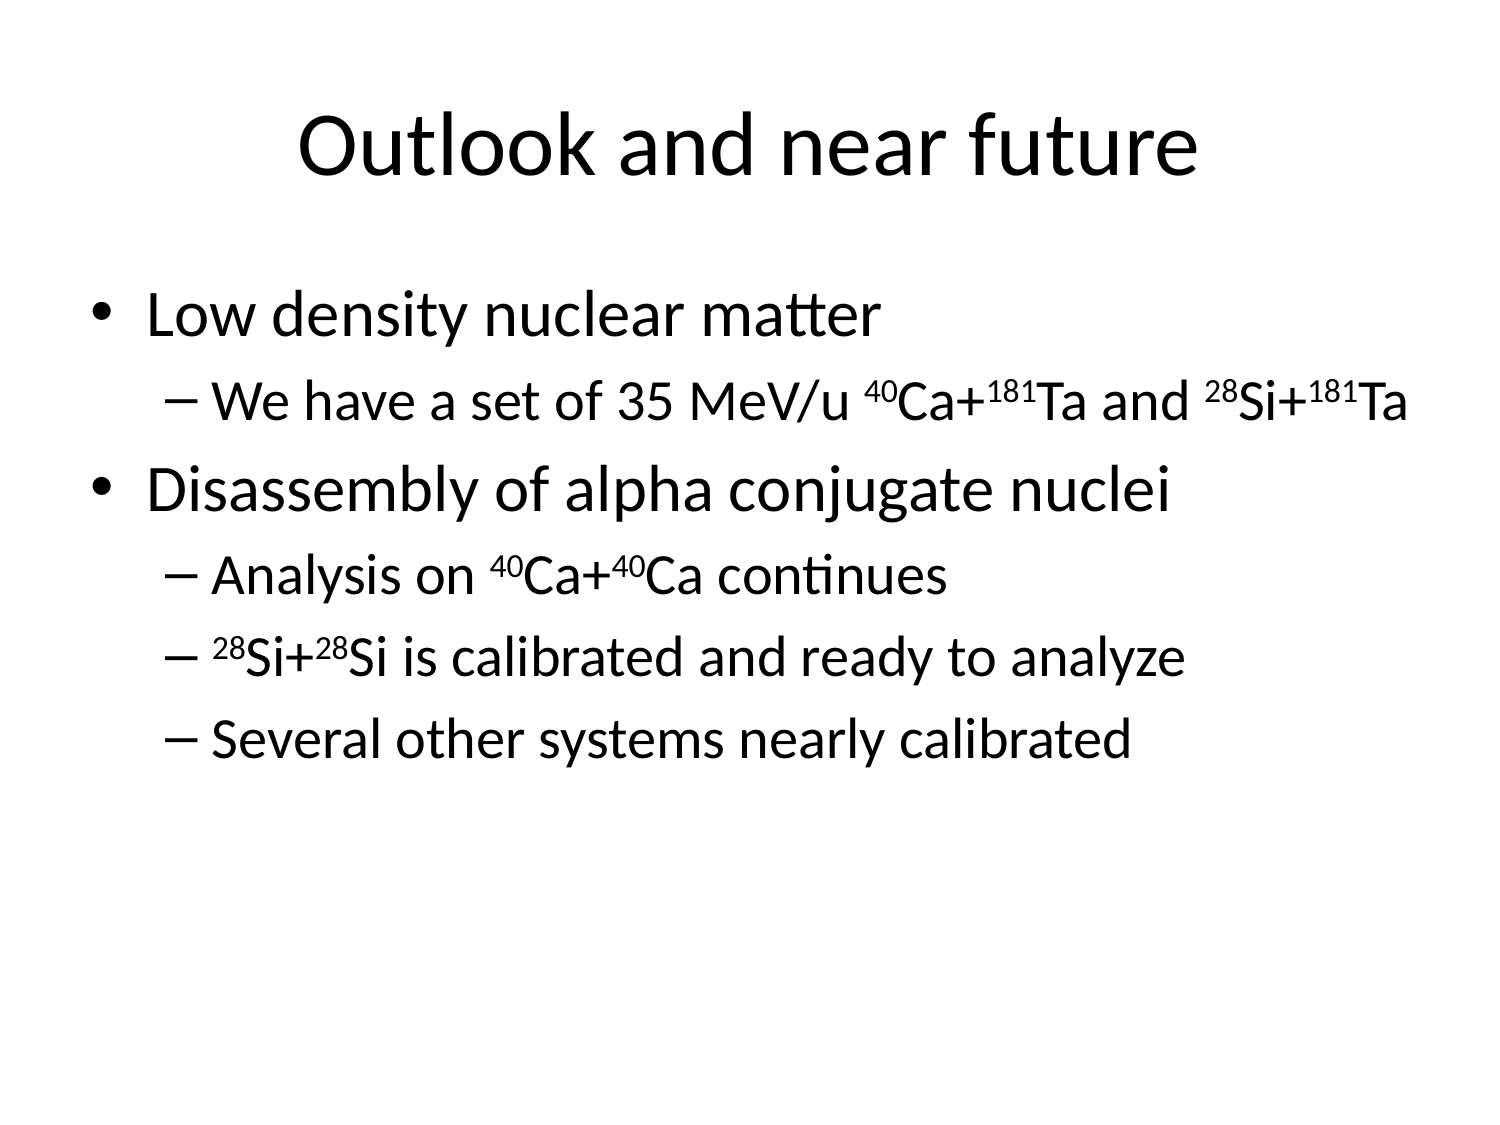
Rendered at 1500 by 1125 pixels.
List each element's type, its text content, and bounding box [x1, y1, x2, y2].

list Low density nuclear matter We have a set of 35 MeV/u 40Ca+181Ta and 28Si+181Ta Disassembly of alpha conjugate nuclei Analysis on 40Ca+40Ca continues 28Si+28Si is calibrated and ready to analyze Several other systems nearly calibrated [75, 262, 1425, 1005]
title Outlook and near future [75, 45, 1425, 233]
